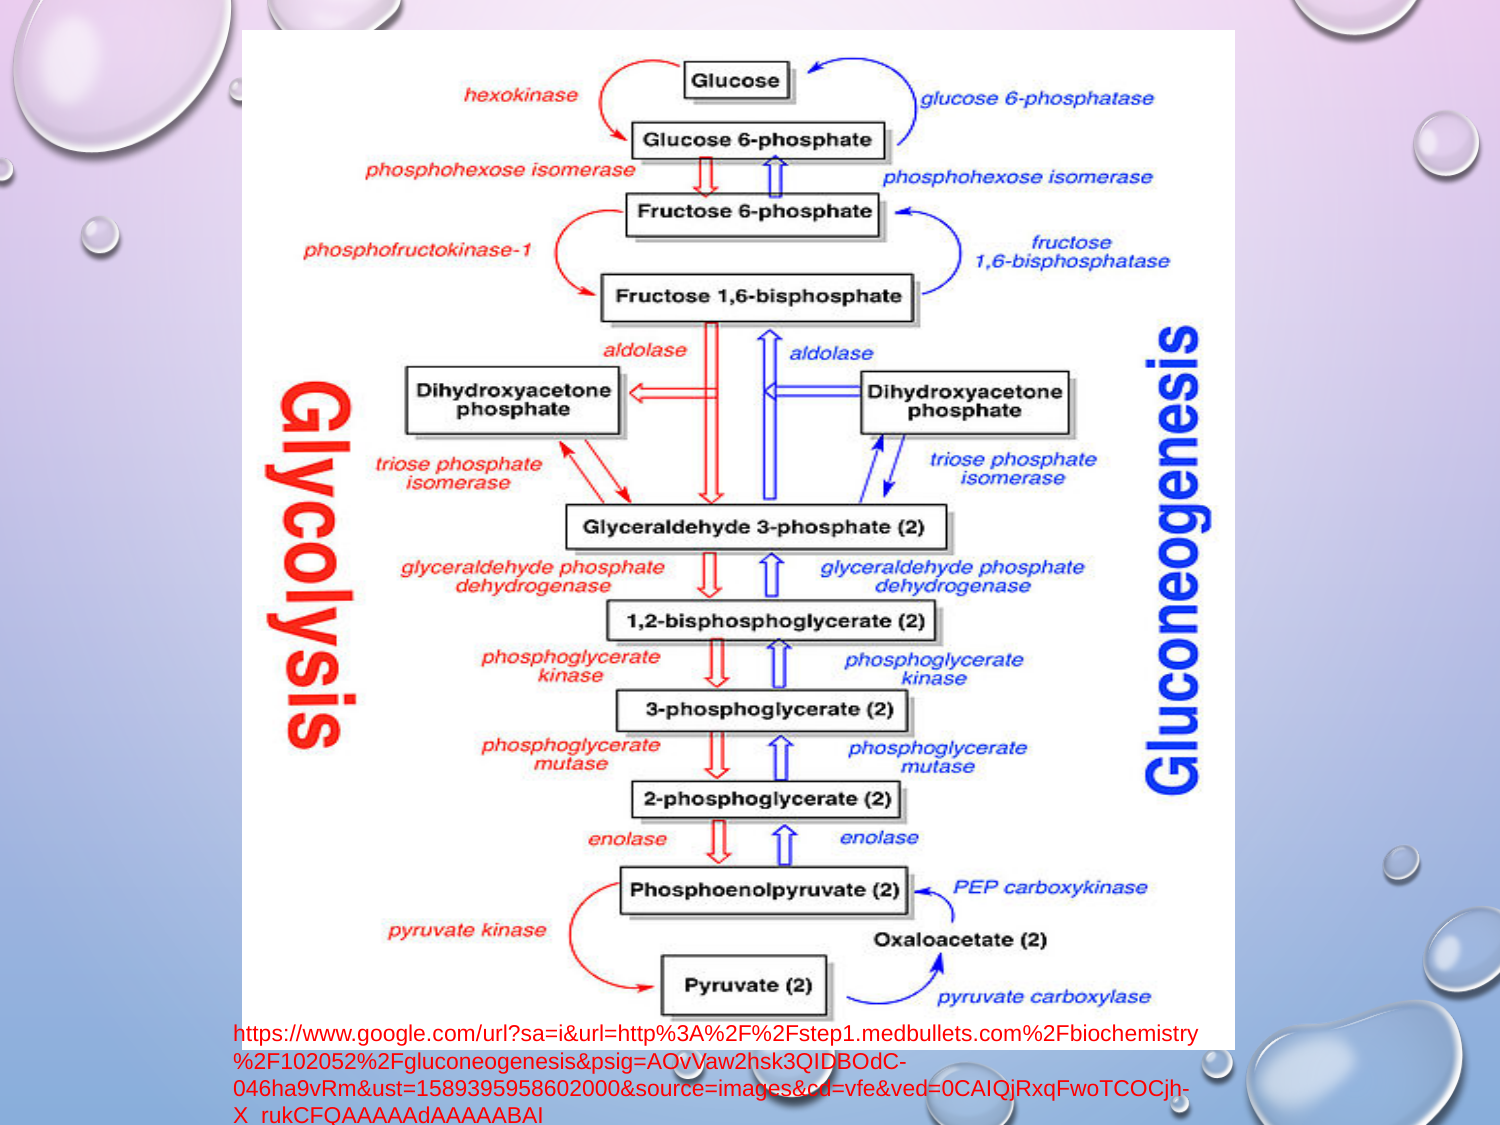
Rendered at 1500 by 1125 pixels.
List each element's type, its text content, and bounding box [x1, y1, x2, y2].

picture [0, 0, 1500, 1125]
text_box https://www.google.com/url?sa=i&url=http%3A%2F%2Fstep1.medbullets.com%2Fbiochemistry%2F102052%2Fgluconeogenesis&psig=AOvVaw2hsk3QIDBOdC-046ha9vRm&ust=1589395958602000&source=images&cd=vfe&ved=0CAIQjRxqFwoTCOCjh-X_rukCFQAAAAAdAAAAABAI [218, 1011, 1317, 1125]
